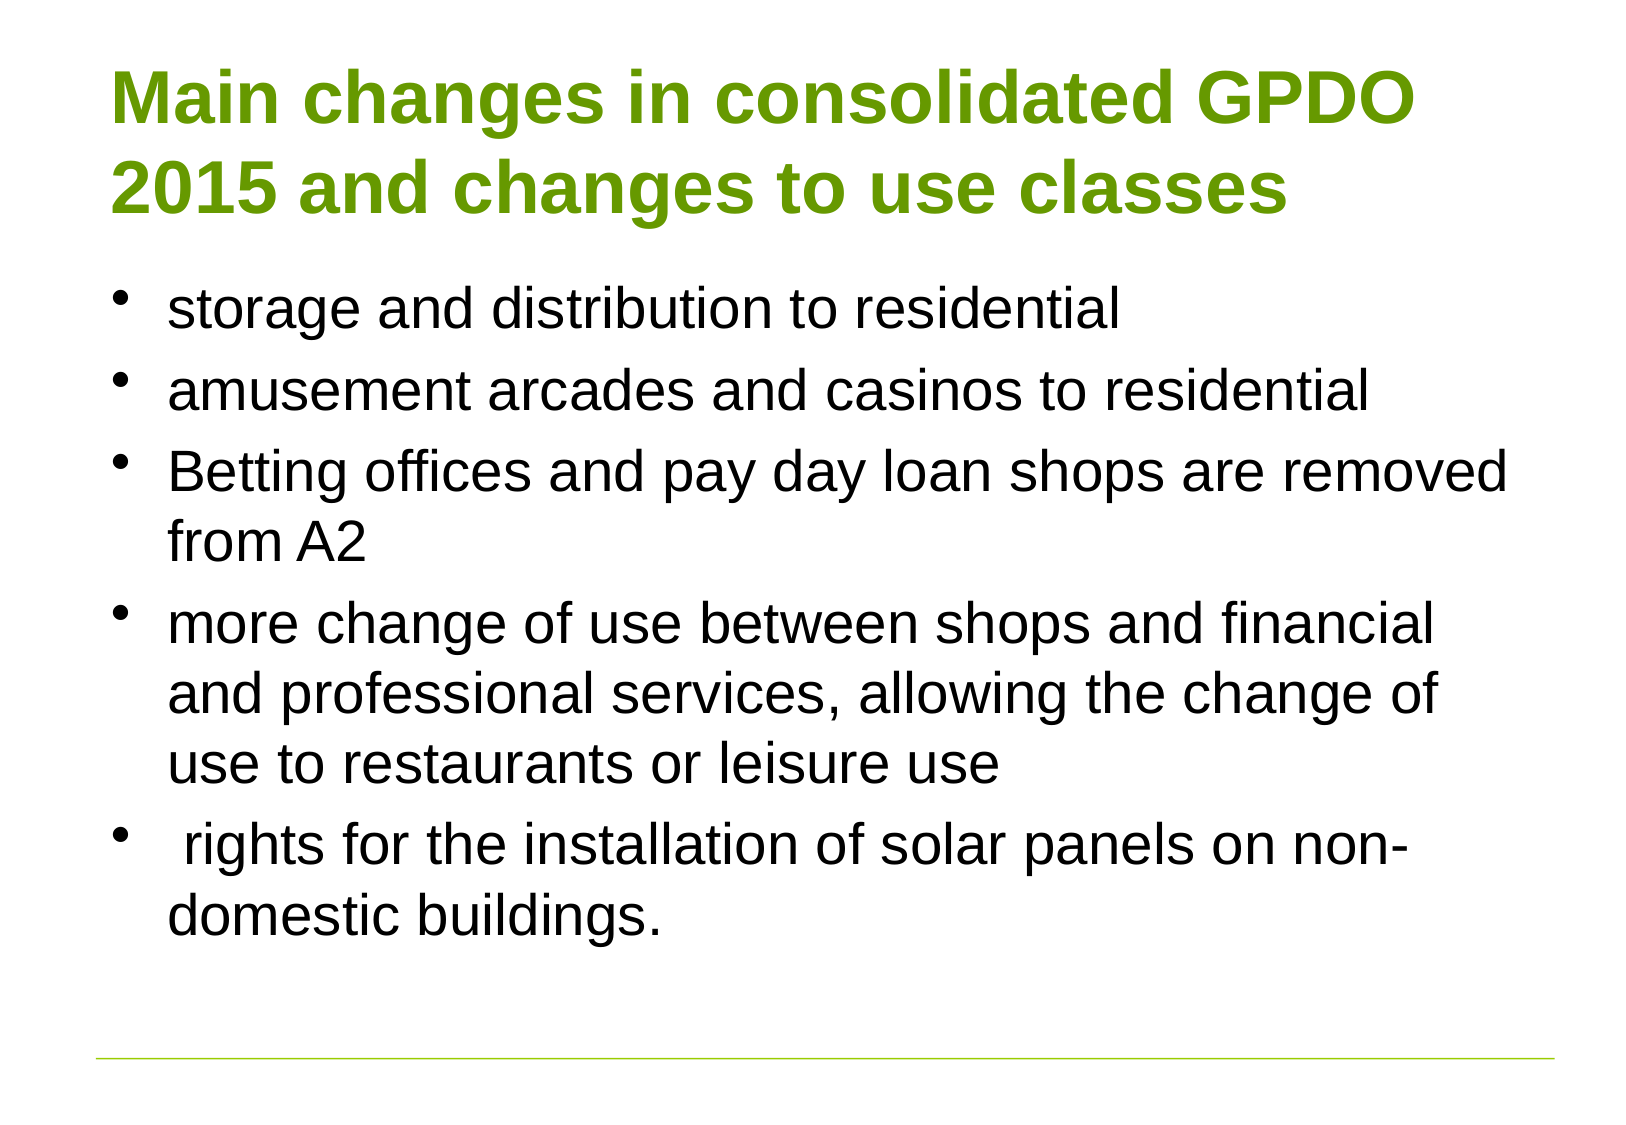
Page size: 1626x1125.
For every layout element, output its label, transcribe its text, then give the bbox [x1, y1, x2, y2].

list storage and distribution to residential amusement arcades and casinos to residential Betting offices and pay day loan shops are removed from A2 more change of use between shops and financial and professional services, allowing the change of use to restaurants or leisure use rights for the installation of solar panels on non-domestic buildings. [95, 262, 1559, 1006]
title Main changes in consolidated GPDO 2015 and changes to use classes [95, 44, 1559, 233]
